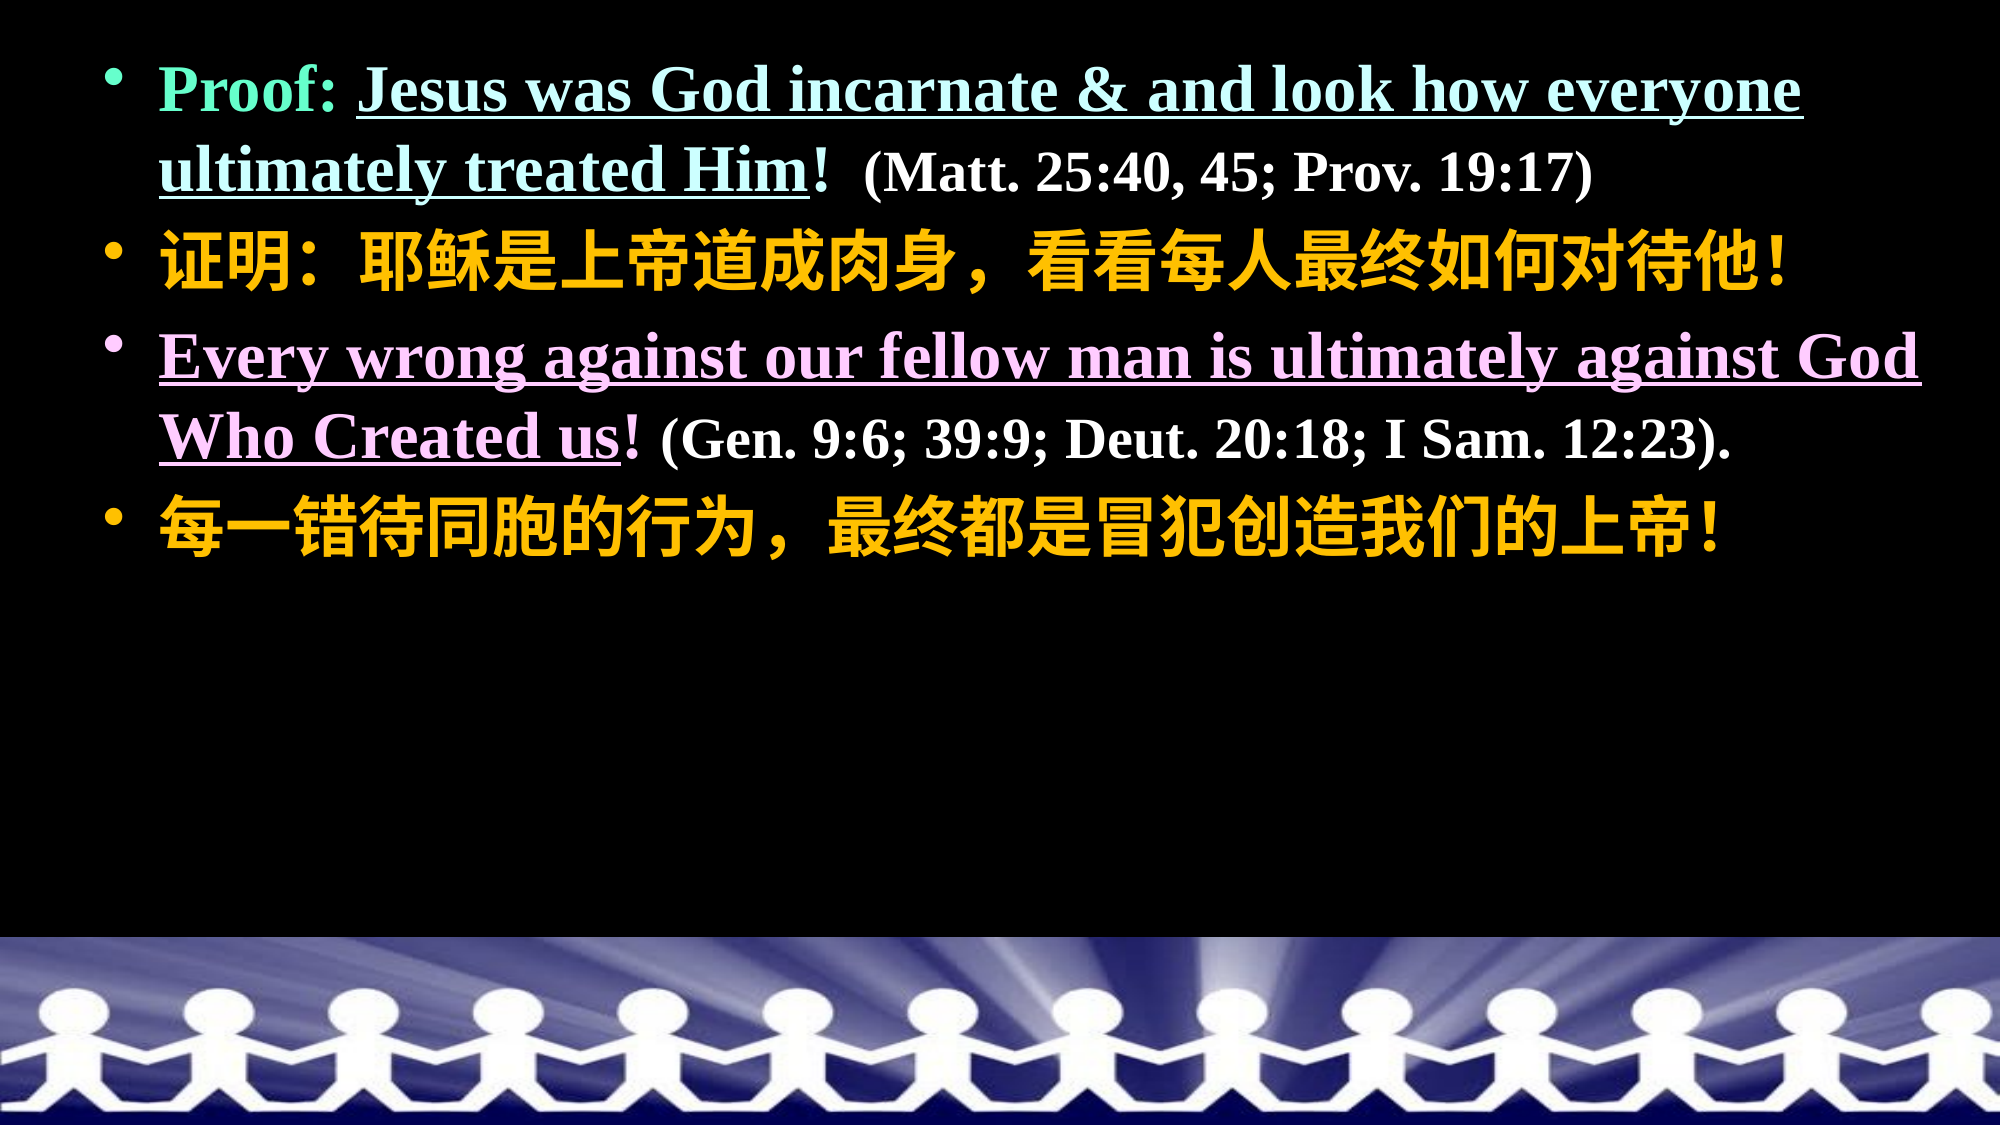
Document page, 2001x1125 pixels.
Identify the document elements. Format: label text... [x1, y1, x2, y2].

picture [0, 937, 2000, 1125]
list Proof: Jesus was God incarnate & and look how everyone ultimately treated Him! (Matt. 25:40, 45; Prov. 19:17) 证明：耶稣是上帝道成肉身，看看每人最终如何对待他！ Every wrong against our fellow man is ultimately against God Who Created us! (Gen. 9:6; 39:9; Deut. 20:18; I Sam. 12:23). 每一错待同胞的行为，最终都是冒犯创造我们的上帝！ [87, 37, 1975, 713]
